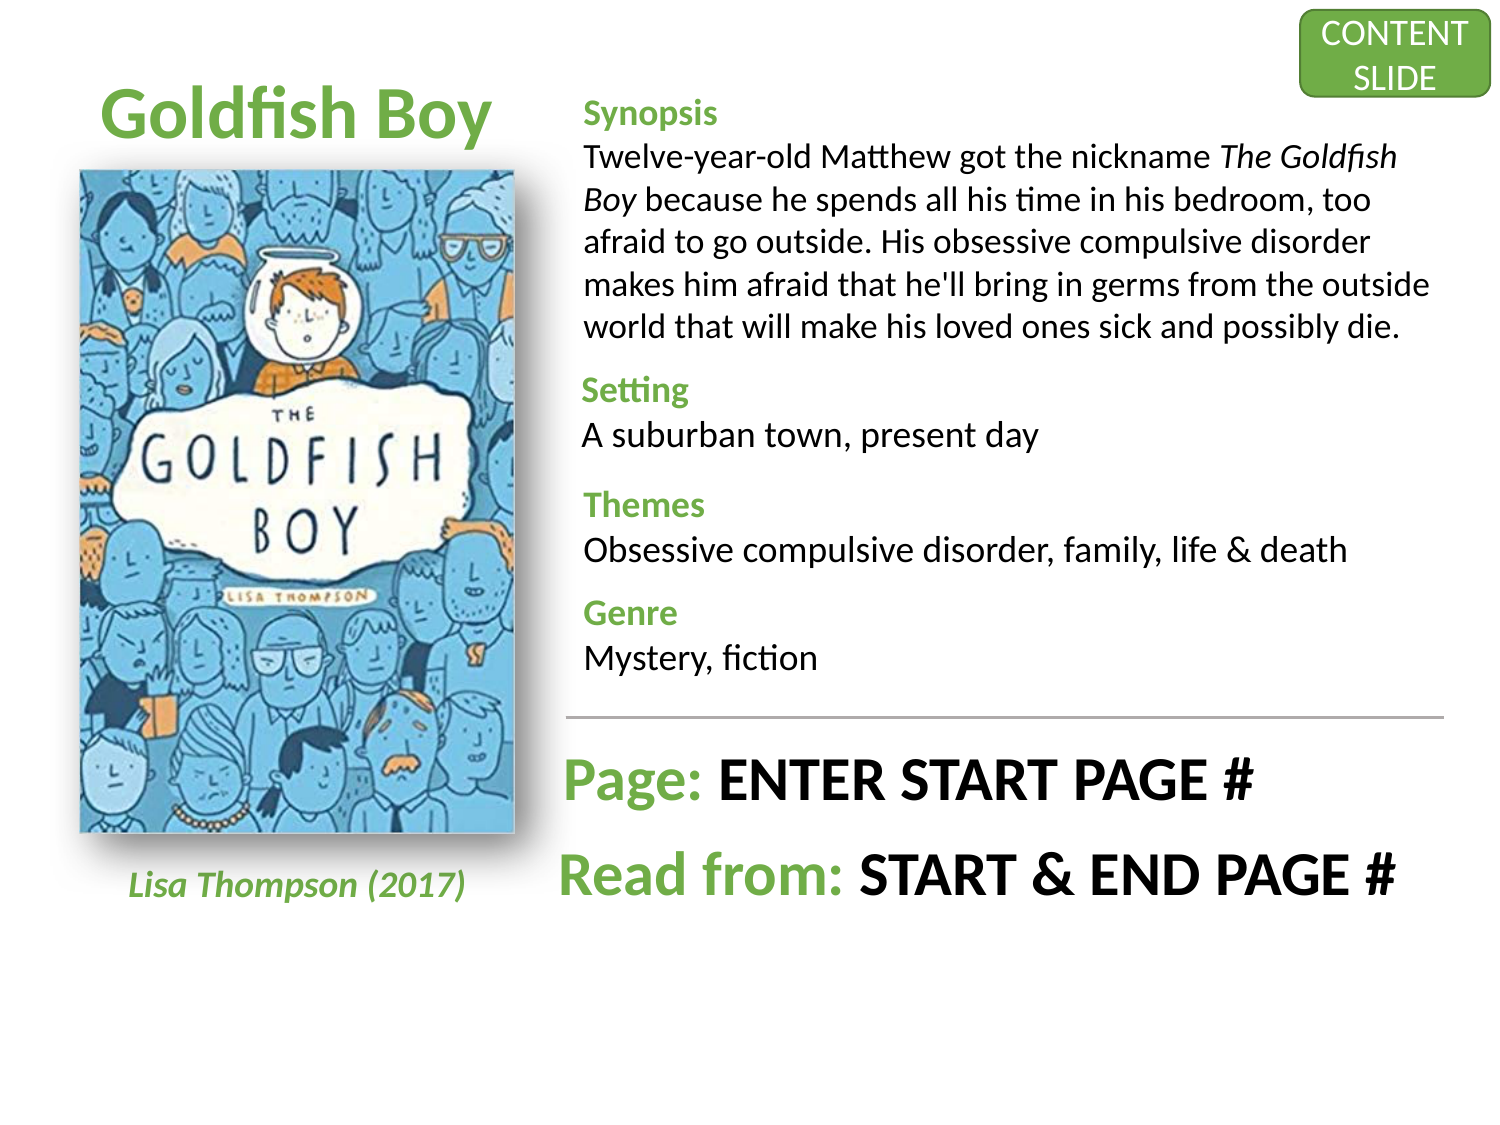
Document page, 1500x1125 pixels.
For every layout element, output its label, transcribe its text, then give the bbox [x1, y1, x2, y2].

text_box Page: ENTER START PAGE # [548, 730, 1271, 821]
text_box Setting A suburban town, present day [566, 357, 1440, 463]
text_box Lisa Thompson (2017) [79, 866, 515, 913]
text_box Read from: START & END PAGE # [543, 825, 1413, 916]
picture [79, 169, 515, 834]
text_box Synopsis Twelve-year-old Matthew got the nickname The Goldfish Boy because he spends all his time in his bedroom, too afraid to go outside. His obsessive compulsive disorder makes him afraid that he'll bring in germs from the outside world that will make his loved ones sick and possibly die. [568, 80, 1448, 354]
text_box Themes Obsessive compulsive disorder, family, life & death [568, 472, 1492, 578]
text_box Goldfish Boy [42, 65, 552, 162]
text_box Genre Mystery, fiction [568, 581, 1492, 686]
